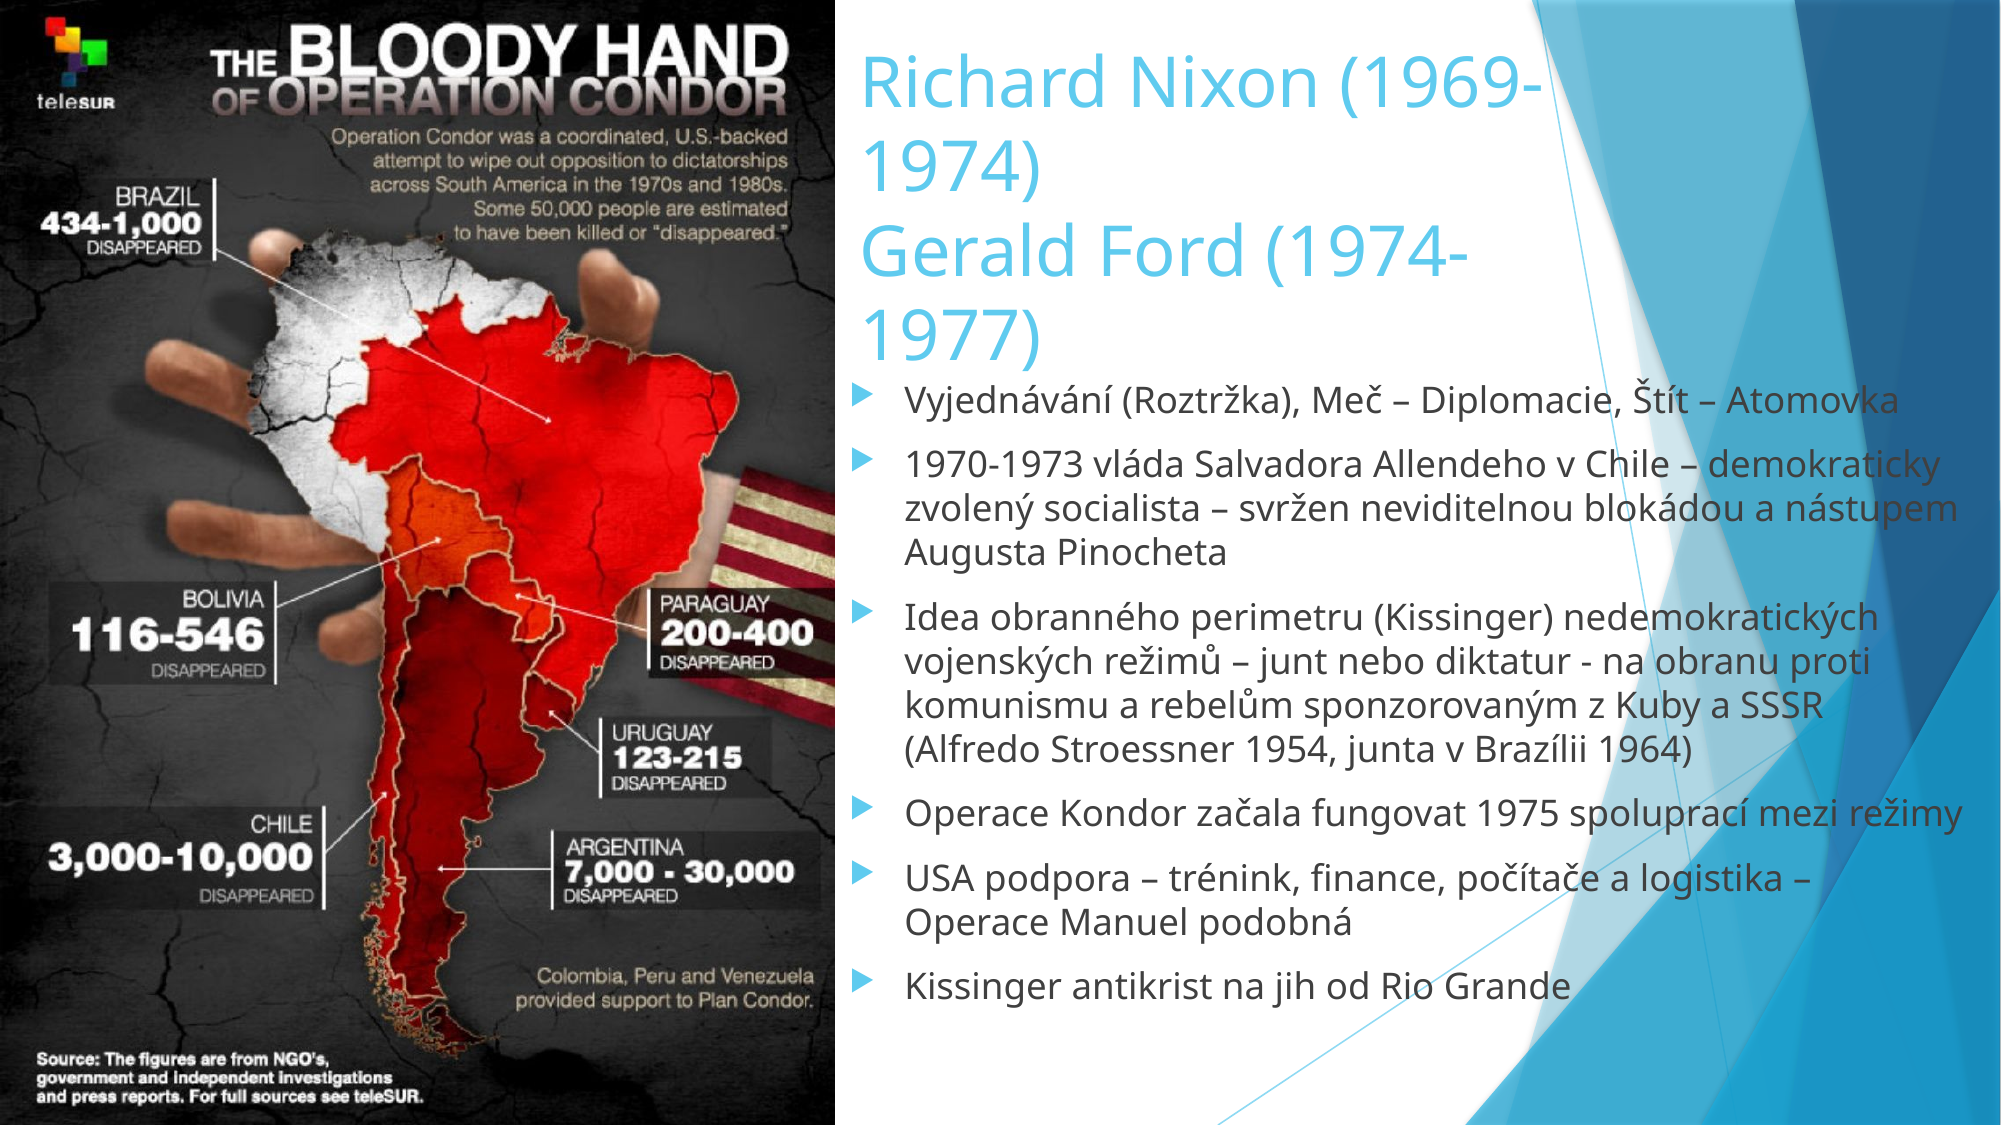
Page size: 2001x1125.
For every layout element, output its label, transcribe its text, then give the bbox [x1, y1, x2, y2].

title Richard Nixon (1969-1974) Gerald Ford (1974-1977) [844, 29, 1571, 369]
picture [0, 0, 835, 1125]
list Vyjednávání (Roztržka), Meč – Diplomacie, Štít – Atomovka 1970-1973 vláda Salvadora Allendeho v Chile – demokraticky zvolený socialista – svržen neviditelnou blokádou a nástupem Augusta Pinocheta Idea obranného perimetru (Kissinger) nedemokratických vojenských režimů – junt nebo diktatur - na obranu proti komunismu a rebelům sponzorovaným z Kuby a SSSR (Alfredo Stroessner 1954, junta v Brazílii 1964) Operace Kondor začala fungovat 1975 spoluprací mezi režimy USA podpora – trénink, finance, počítače a logistika – Operace Manuel podobná Kissinger antikrist na jih od Rio Grande [838, 369, 1981, 1037]
